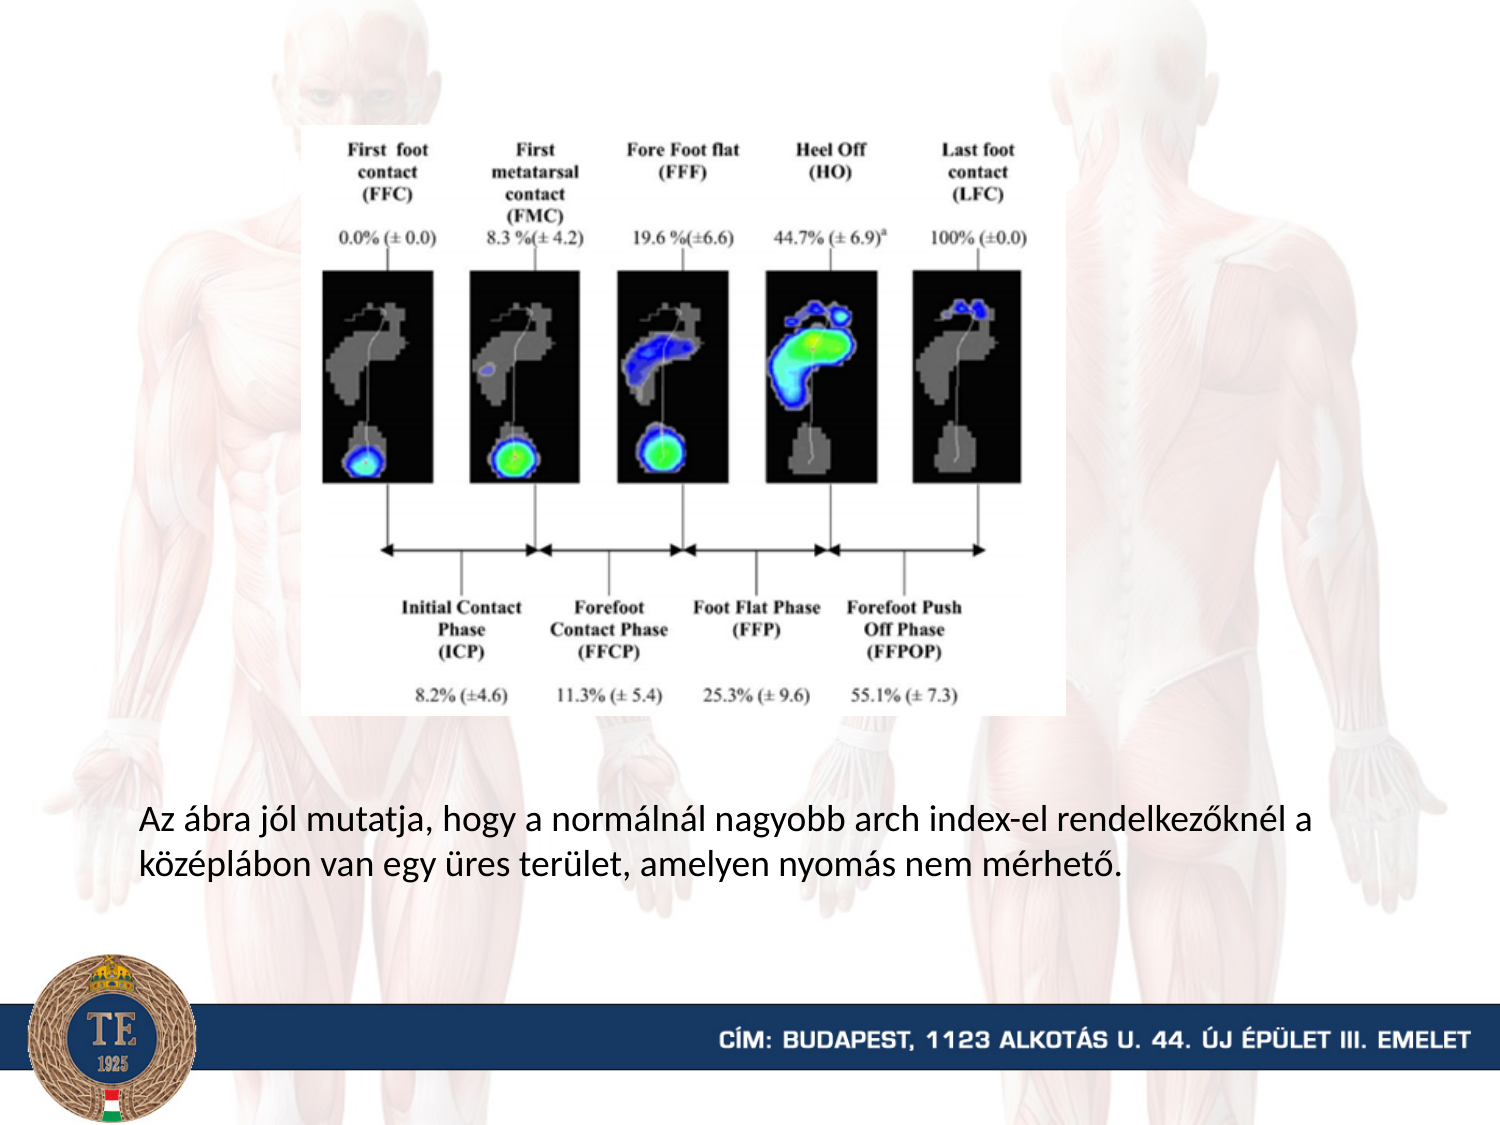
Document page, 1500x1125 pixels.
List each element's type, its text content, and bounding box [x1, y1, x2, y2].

text_box Az ábra jól mutatja, hogy a normálnál nagyobb arch index-el rendelkezőknél a középlábon van egy üres terület, amelyen nyomás nem mérhető. [123, 786, 1365, 892]
picture [0, 0, 1500, 1125]
